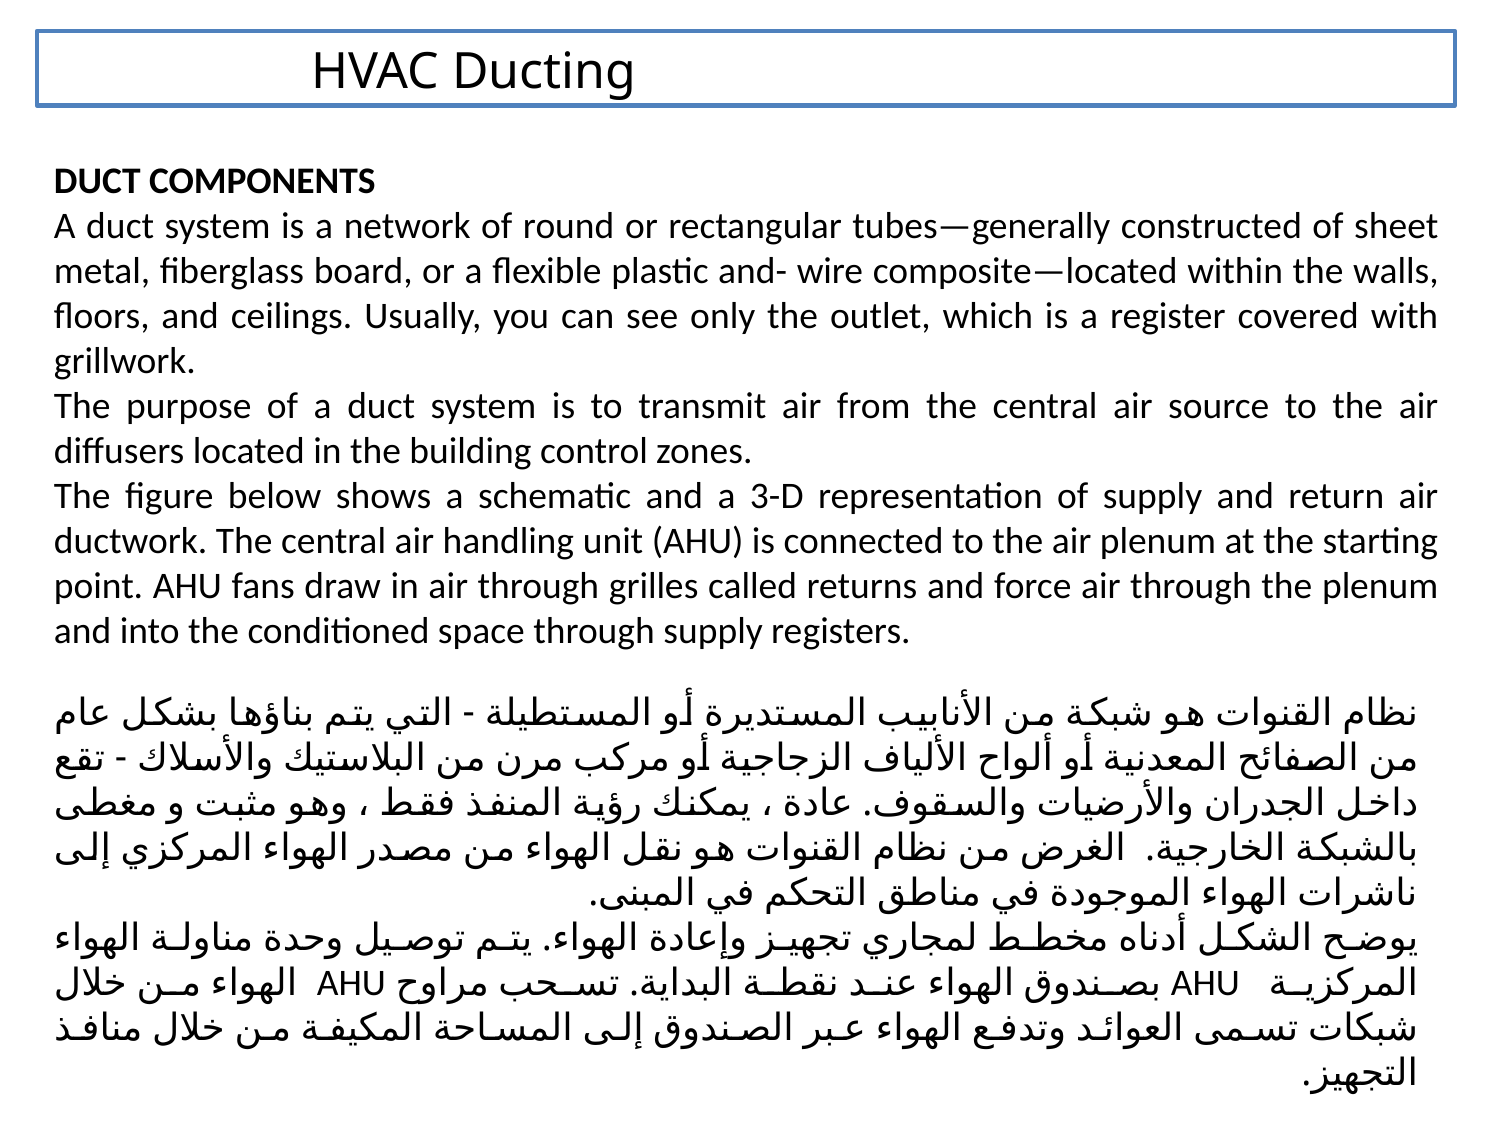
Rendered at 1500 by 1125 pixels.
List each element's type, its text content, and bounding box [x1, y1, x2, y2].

text_box DUCT COMPONENTS A duct system is a network of round or rectangular tubes—generally constructed of sheet metal, fiberglass board, or a flexible plastic and- wire composite—located within the walls, floors, and ceilings. Usually, you can see only the outlet, which is a register covered with grillwork. The purpose of a duct system is to transmit air from the central air source to the air diffusers located in the building control zones. The figure below shows a schematic and a 3-D representation of supply and return air ductwork. The central air handling unit (AHU) is connected to the air plenum at the starting point. AHU fans draw in air through grilles called returns and force air through the plenum and into the conditioned space through supply registers. [39, 148, 1455, 659]
text_box HVAC Ducting [35, 29, 1457, 108]
text_box نظام القنوات هو شبكة من الأنابيب المستديرة أو المستطيلة - التي يتم بناؤها بشكل عام من الصفائح المعدنية أو ألواح الألياف الزجاجية أو مركب مرن من البلاستيك والأسلاك - تقع داخل الجدران والأرضيات والسقوف. عادة ، يمكنك رؤية المنفذ فقط ، وهو مثبت و مغطى بالشبكة الخارجية. الغرض من نظام القنوات هو نقل الهواء من مصدر الهواء المركزي إلى ناشرات الهواء الموجودة في مناطق التحكم في المبنى. يوضح الشكل أدناه مخطط لمجاري تجهيز وإعادة الهواء. يتم توصيل وحدة مناولة الهواء المركزية AHU بصندوق الهواء عند نقطة البداية. تسحب مراوح AHU الهواء من خلال شبكات تسمى العوائد وتدفع الهواء عبر الصندوق إلى المساحة المكيفة من خلال منافذ التجهيز. [39, 680, 1433, 1101]
